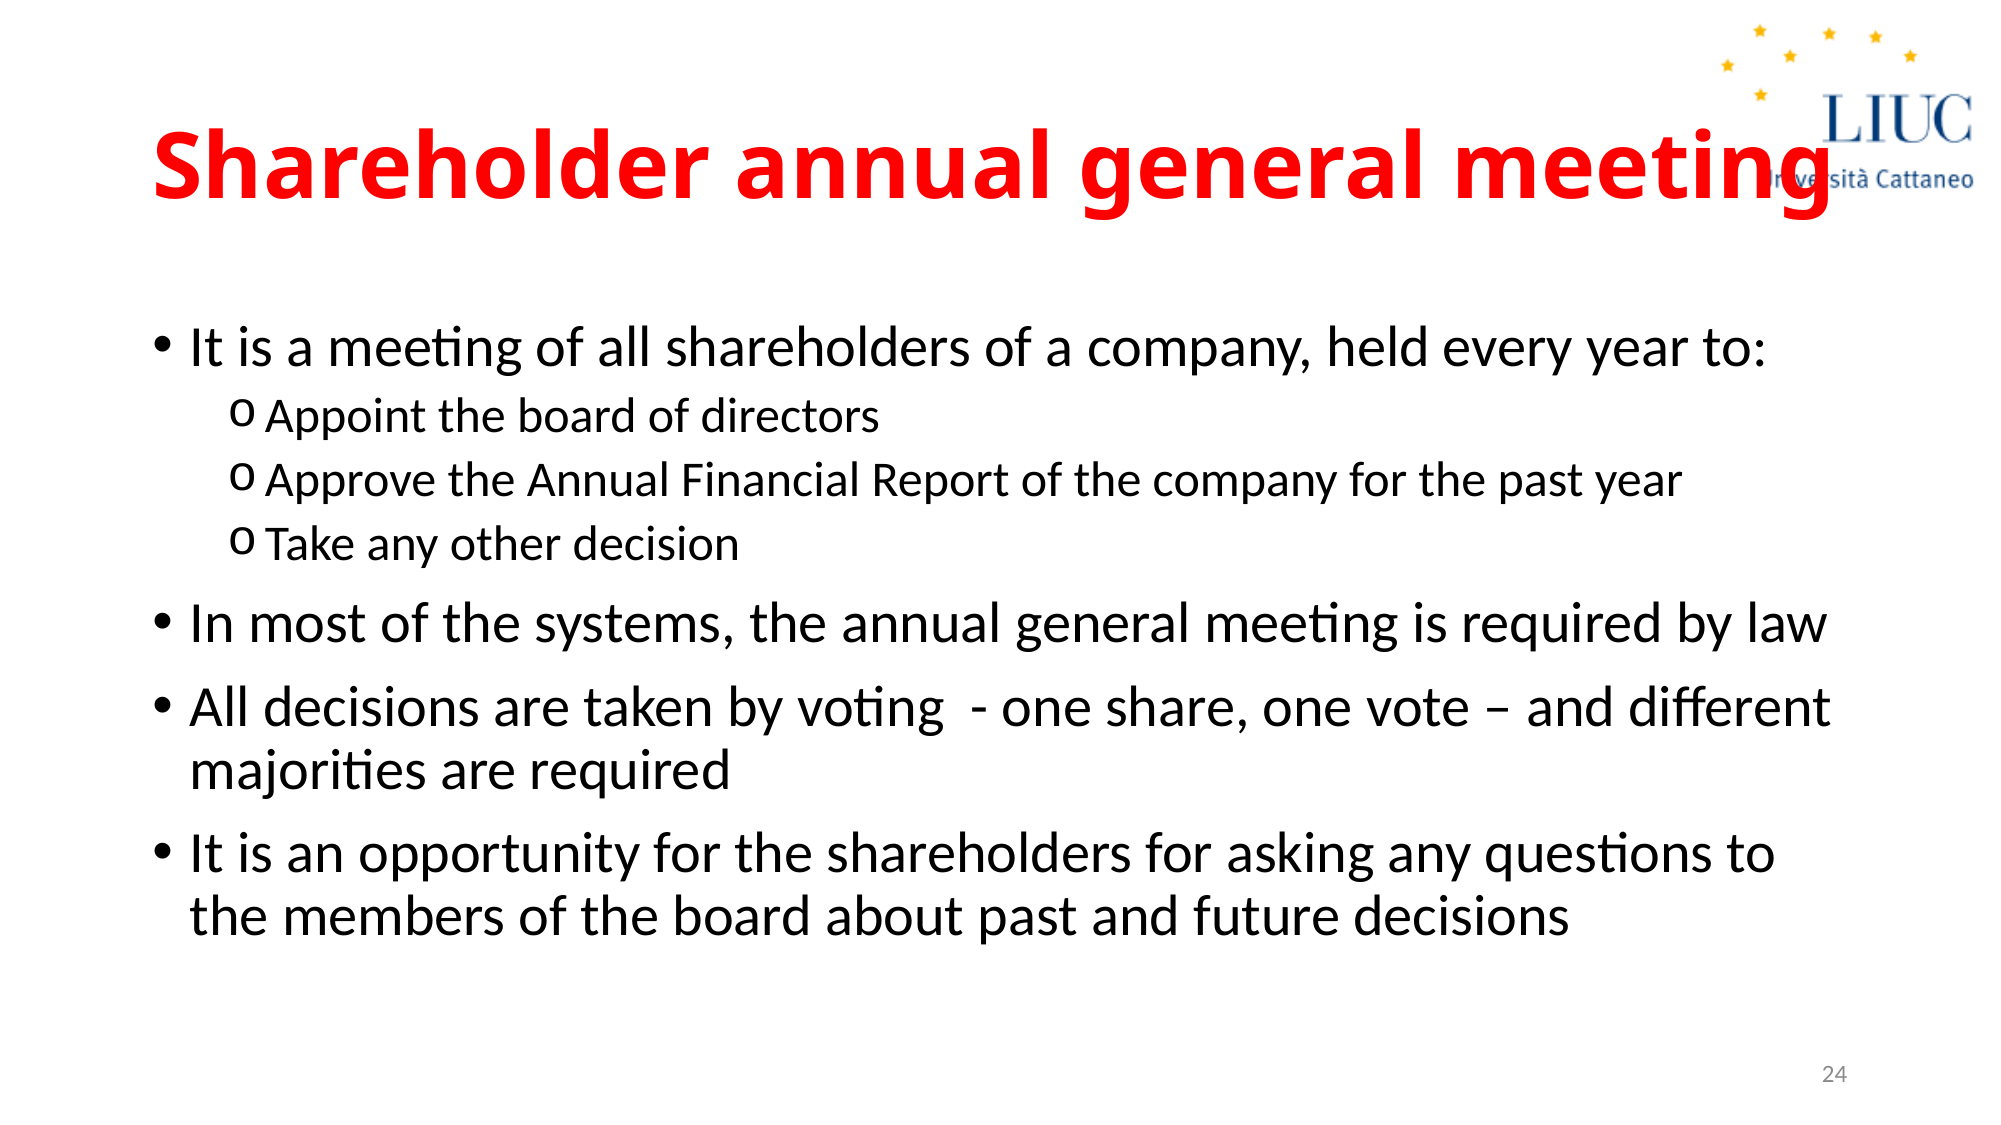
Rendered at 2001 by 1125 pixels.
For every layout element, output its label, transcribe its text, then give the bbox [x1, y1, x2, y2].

title Shareholder annual general meeting [137, 59, 1863, 278]
list It is a meeting of all shareholders of a company, held every year to: Appoint the board of directors Approve the Annual Financial Report of the company for the past year Take any other decision In most of the systems, the annual general meeting is required by law All decisions are taken by voting - one share, one vote – and different majorities are required It is an opportunity for the shareholders for asking any questions to the members of the board about past and future decisions [137, 308, 1863, 1043]
slide_number 24 [1412, 1043, 1863, 1103]
picture [1696, 0, 2000, 210]
